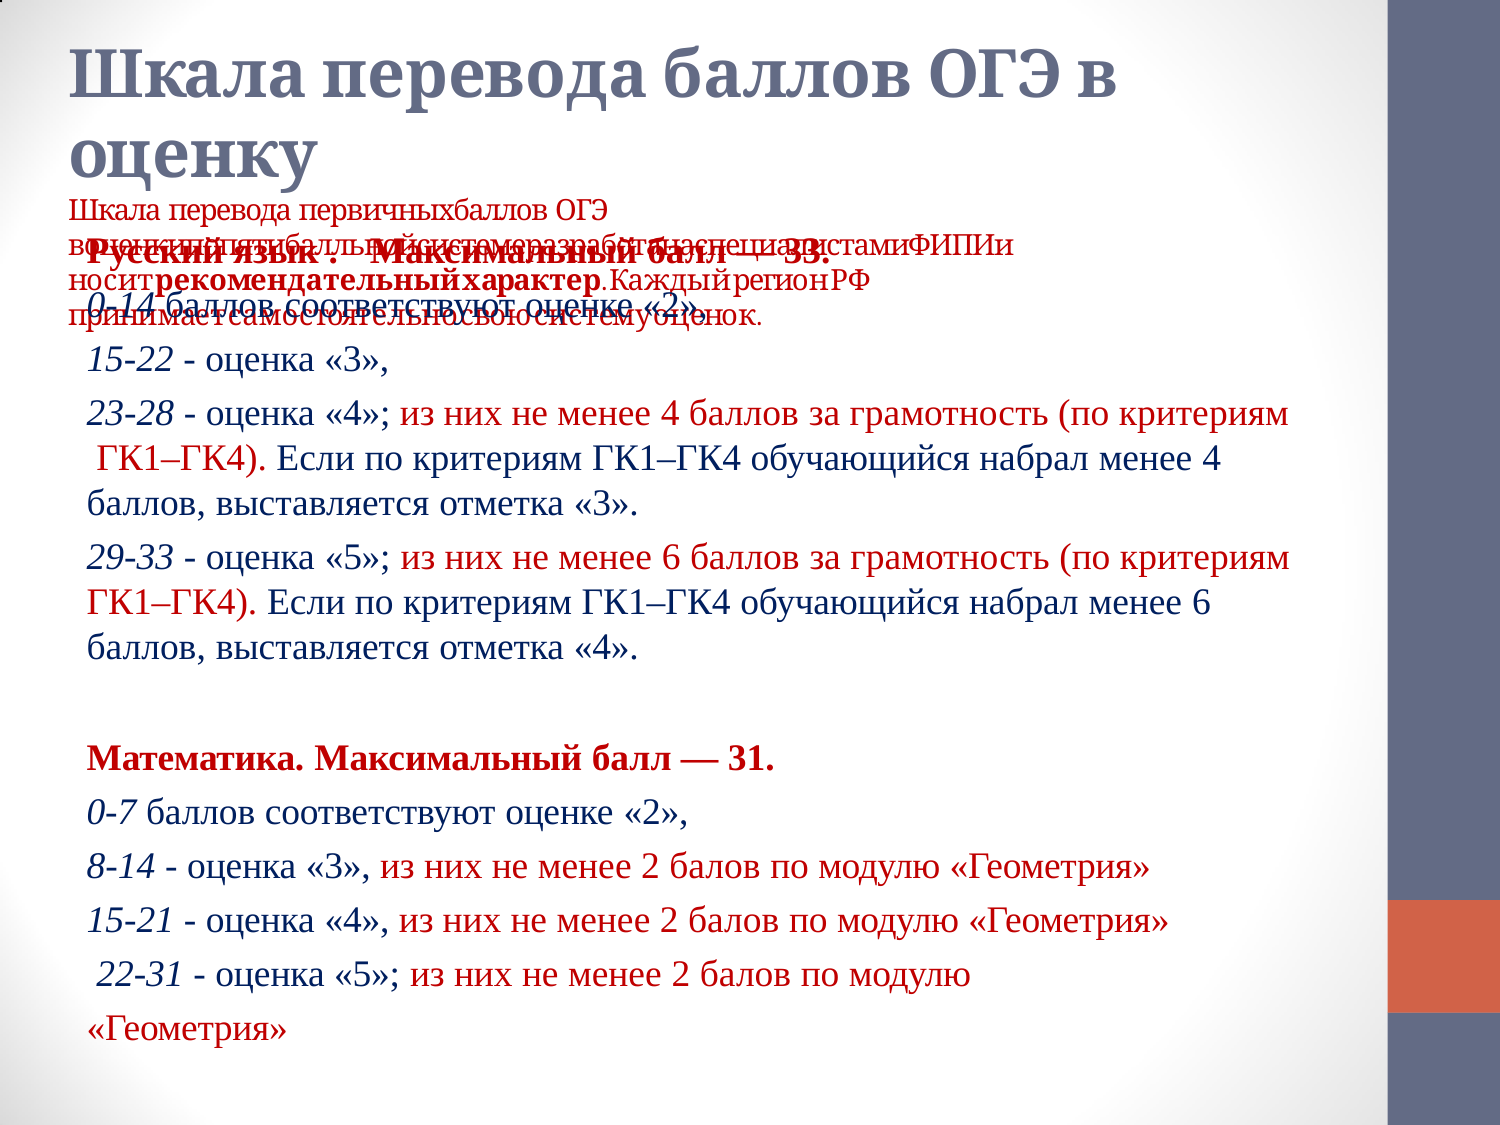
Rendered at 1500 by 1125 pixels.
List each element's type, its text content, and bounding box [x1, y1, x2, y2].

title Шкала перевода баллов ОГЭ в оценку Шкала перевода первичныхбаллов ОГЭ воценкипопятибалльнойсистемеразработанаспециалистамиФИПИи носитрекомендательныйхарактер.КаждыйрегионРФ принимаетсамостоятельносвоюсистемуоценок. [66, 28, 1360, 332]
text_box Русский язык . Максимальный балл — 33. 0-14 баллов соответствуют оценке «2», 15-22 - оценка «3», 23-28 - оценка «4»; из них не менее 4 баллов за грамотность (по критериям ГК1–ГК4). Если по критериям ГК1–ГК4 обучающийся набрал менее 4 баллов, выставляется отметка «3». 29-33 - оценка «5»; из них не менее 6 баллов за грамотность (по критериям ГК1–ГК4). Если по критериям ГК1–ГК4 обучающийся набрал менее 6 баллов, выставляется отметка «4». Математика. Максимальный балл — 31. 0-7 баллов соответствуют оценке «2», 8-14 - оценка «3», из них не менее 2 балов по модулю «Геометрия» 15-21 - оценка «4», из них не менее 2 балов по модулю «Геометрия» 22-31 - оценка «5»; из них не менее 2 балов по модулю «Геометрия» [84, 215, 1292, 1048]
picture [0, 0, 1387, 1125]
